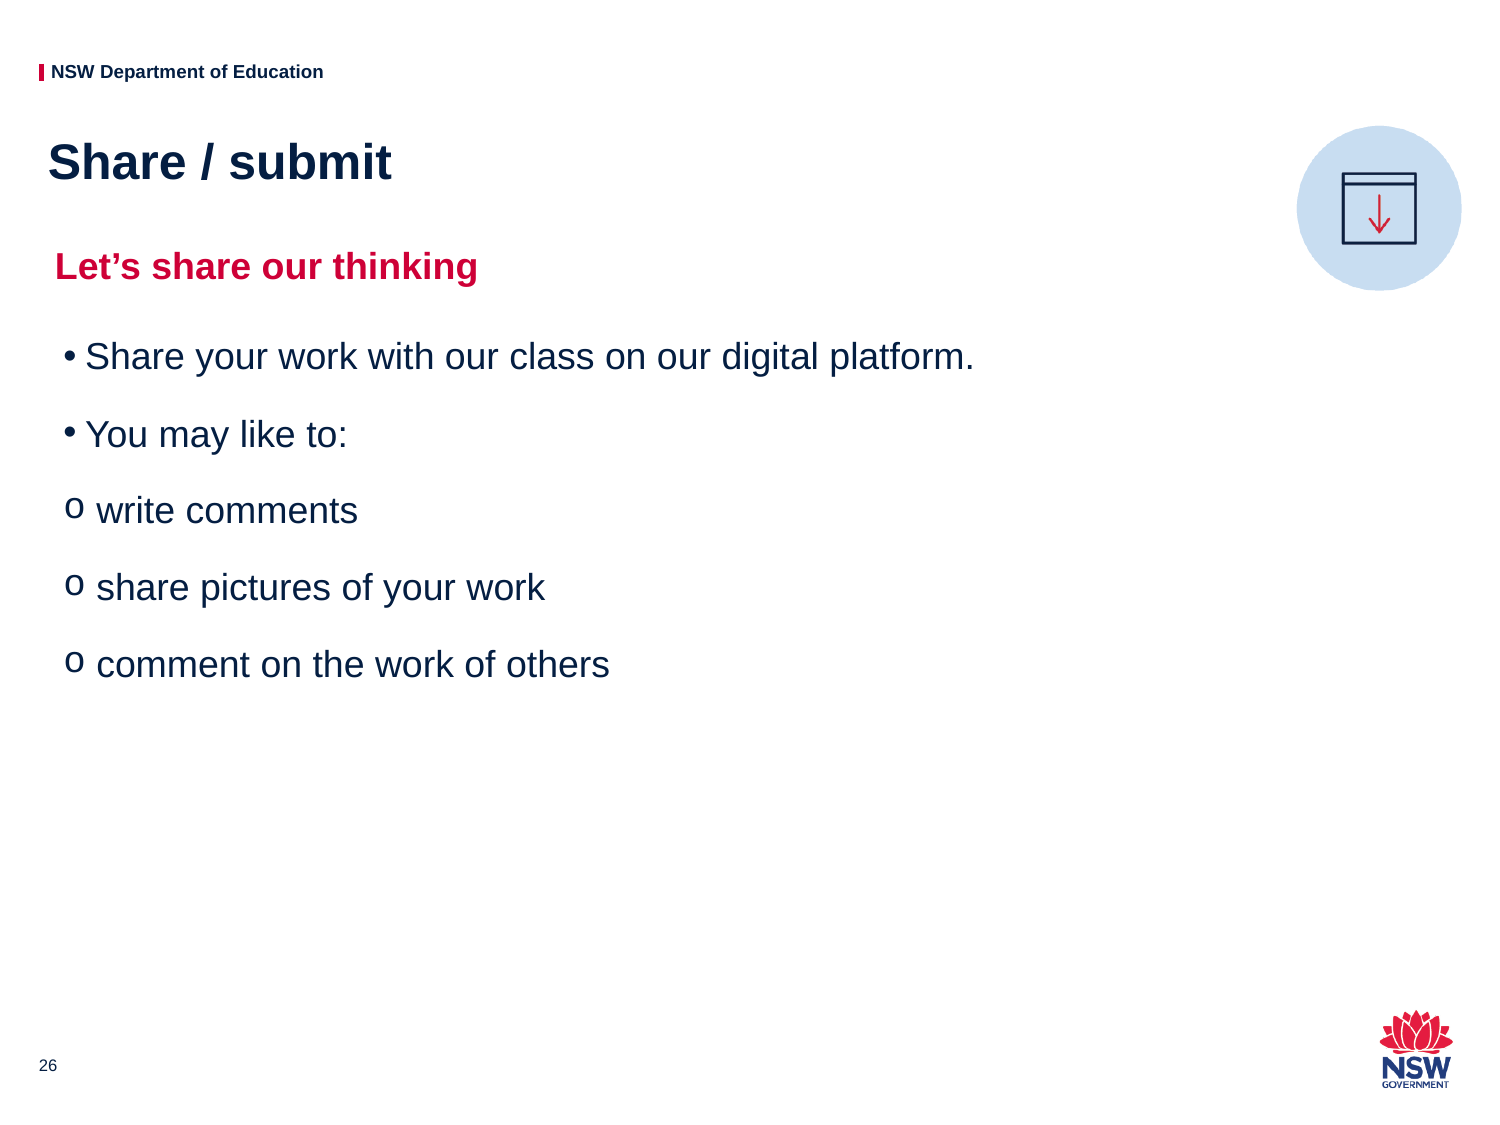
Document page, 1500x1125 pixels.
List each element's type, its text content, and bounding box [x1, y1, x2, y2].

list Let’s share our thinking [55, 212, 1232, 282]
footer 26 [38, 1015, 82, 1076]
title Share / submit [47, 122, 1463, 205]
picture [1296, 125, 1462, 291]
list Share your work with our class on our digital platform. You may like to: write comments share pictures of your work comment on the work of others [48, 302, 1464, 998]
picture [1375, 1004, 1457, 1093]
